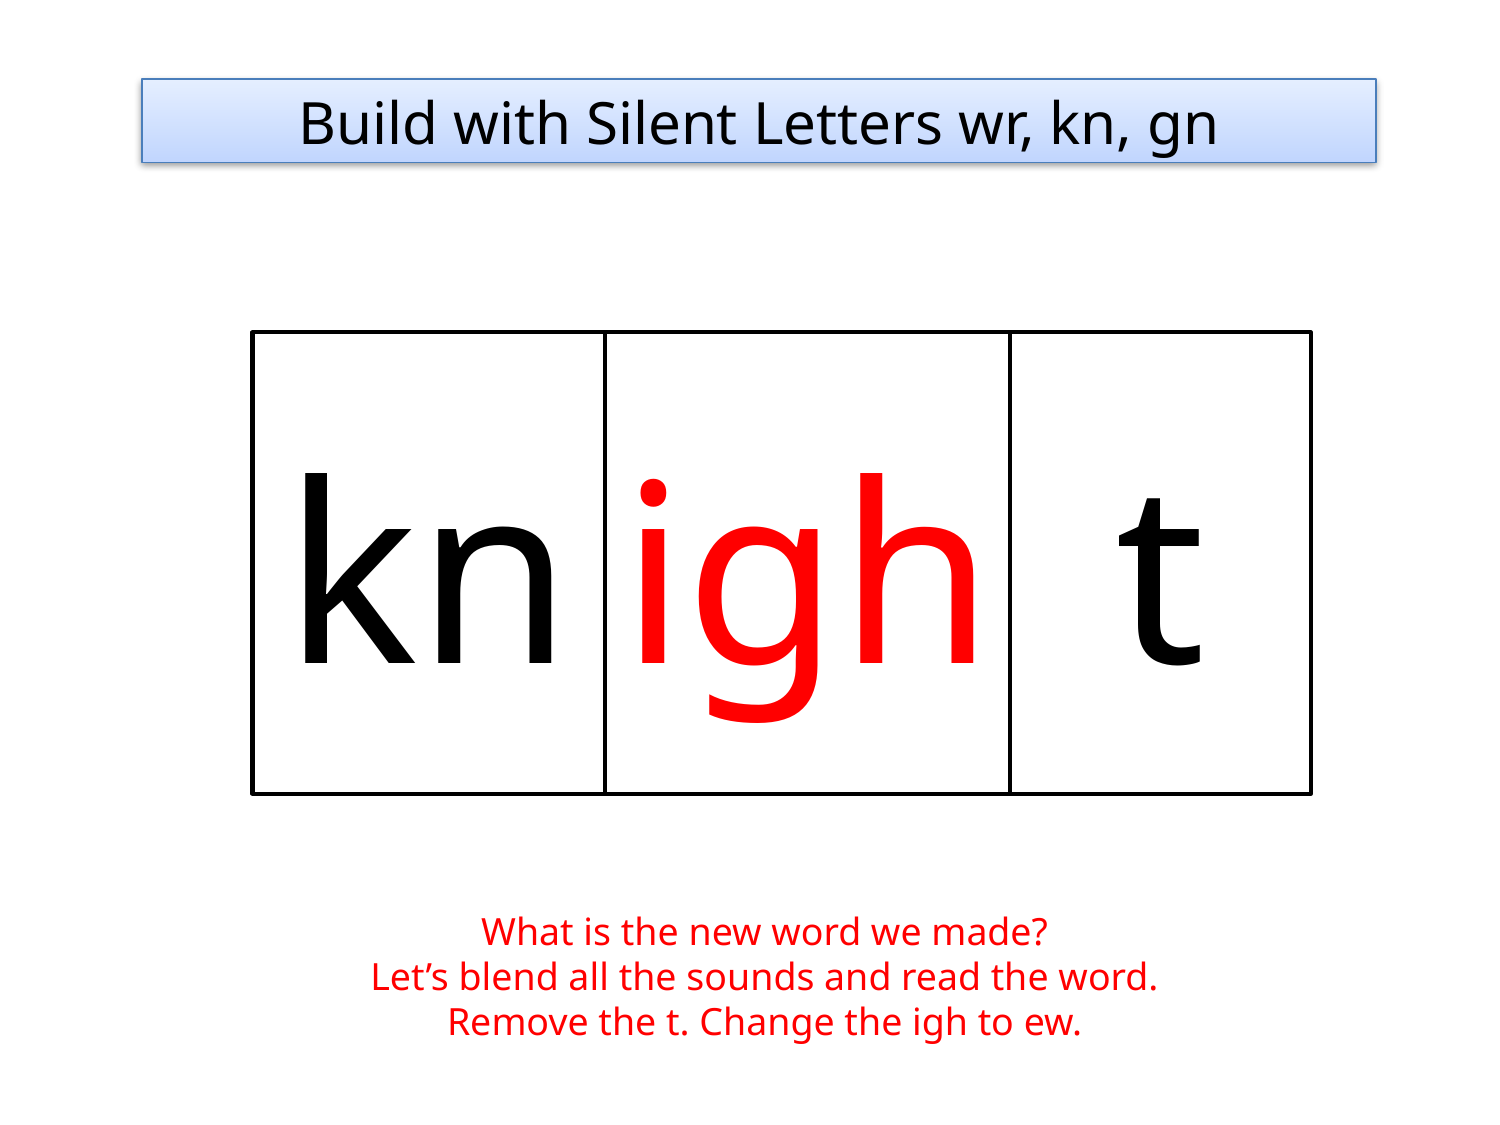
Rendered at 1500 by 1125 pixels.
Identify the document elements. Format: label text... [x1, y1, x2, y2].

text_box kn [250, 330, 603, 796]
text_box Build with Silent Letters wr, kn, gn [141, 78, 1377, 163]
text_box igh [603, 330, 1008, 796]
text_box t [1008, 330, 1313, 796]
text_box What is the new word we made? Let’s blend all the sounds and read the word. Remove the t. Change the igh to ew. [241, 900, 1288, 1051]
